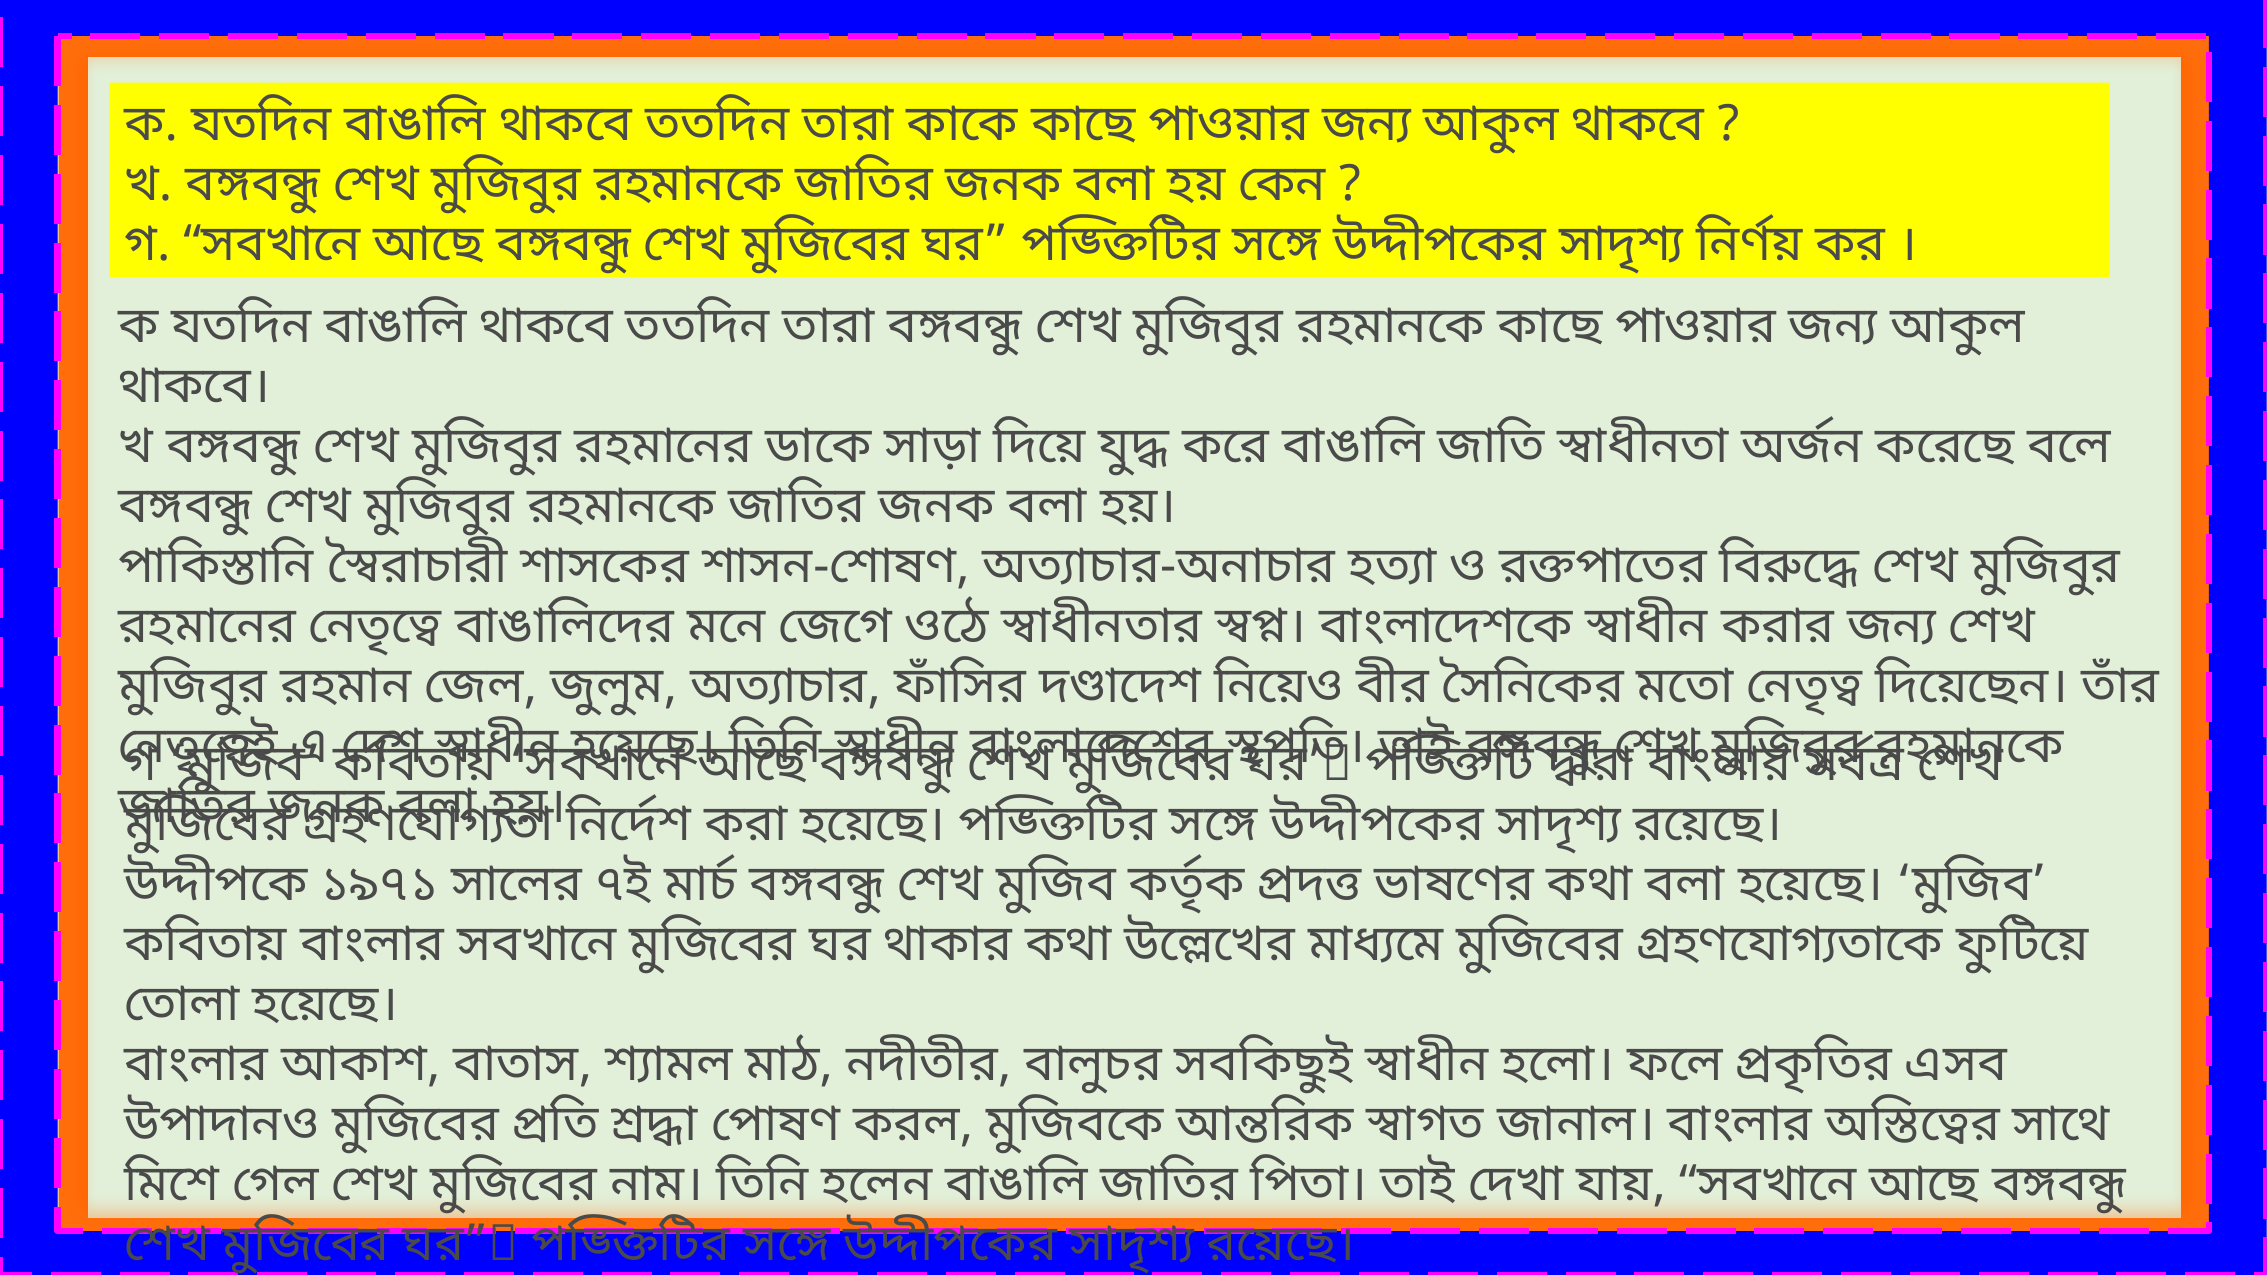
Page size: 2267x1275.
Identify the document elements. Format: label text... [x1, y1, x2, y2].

text_box [0, 0, 2267, 1275]
text_box ক যতদিন বাঙালি থাকবে ততদিন তারা বঙ্গবন্ধু শেখ মুজিবুর রহমানকে কাছে পাওয়ার জন্য আকুল থাকবে। খ বঙ্গবন্ধু শেখ মুজিবুর রহমানের ডাকে সাড়া দিয়ে যুদ্ধ করে বাঙালি জাতি স্বাধীনতা অর্জন করেছে বলে বঙ্গবন্ধু শেখ মুজিবুর রহমানকে জাতির জনক বলা হয়। পাকিস্তানি স্বৈরাচারী শাসকের শাসন-শোষণ, অত্যাচার-অনাচার হত্যা ও রক্তপাতের বিরুদ্ধে শেখ মুজিবুর রহমানের নেতৃত্বে বাঙালিদের মনে জেগে ওঠে স্বাধীনতার স্বপ্ন। বাংলাদেশকে স্বাধীন করার জন্য শেখ মুজিবুর রহমান জেল, জুলুম, অত্যাচার, ফাঁসির দণ্ডাদেশ নিয়েও বীর সৈনিকের মতো নেতৃত্ব দিয়েছেন। তাঁর নেতৃত্বেই এ দেশ স্বাধীন হয়েছে। তিনি স্বাধীন বাংলাদেশের স্থপতি। তাই বঙ্গবন্ধু শেখ মুজিবুর রহমানকে জাতির জনক বলা হয়। [103, 285, 2177, 840]
text_box গ ‘মুজিব’ কবিতায় ‘সবখানে আছে বঙ্গবন্ধু শেখ মুজিবের ঘর’ পঙ্ক্তিটি দ্বারা বাংলার সর্বত্র শেখ মুজিবের গ্রহণযোগ্যতা নির্দেশ করা হয়েছে। পঙ্ক্তিটির সঙ্গে উদ্দীপকের সাদৃশ্য রয়েছে। উদ্দীপকে ১৯৭১ সালের ৭ই মার্চ বঙ্গবন্ধু শেখ মুজিব কর্তৃক প্রদত্ত ভাষণের কথা বলা হয়েছে। ‘মুজিব’ কবিতায় বাংলার সবখানে মুজিবের ঘর থাকার কথা উল্লেখের মাধ্যমে মুজিবের গ্রহণযোগ্যতাকে ফুটিয়ে তোলা হয়েছে। বাংলার আকাশ, বাতাস, শ্যামল মাঠ, নদীতীর, বালুচর সবকিছুই স্বাধীন হলো। ফলে প্রকৃতির এসব উপাদানও মুজিবের প্রতি শ্রদ্ধা পোষণ করল, মুজিবকে আন্তরিক স্বাগত জানাল। বাংলার অস্তিত্বের সাথে মিশে গেল শেখ মুজিবের নাম। তিনি হলেন বাঙালি জাতির পিতা। তাই দেখা যায়, “সবখানে আছে বঙ্গবন্ধু শেখ মুজিবের ঘর” পঙ্ক্তিটির সঙ্গে উদ্দীপকের সাদৃশ্য রয়েছে। [109, 840, 2165, 1275]
text_box [90, 67, 2178, 1201]
text_box ক. যতদিন বাঙালি থাকবে ততদিন তারা কাকে কাছে পাওয়ার জন্য আকুল থাকবে ? খ. বঙ্গবন্ধু শেখ মুজিবুর রহমানকে জাতির জনক বলা হয় কেন ? গ. “সবখানে আছে বঙ্গবন্ধু শেখ মুজিবের ঘর” পঙ্ক্তিটির সঙ্গে উদ্দীপকের সাদৃশ্য নির্ণয় কর । [109, 82, 2110, 278]
